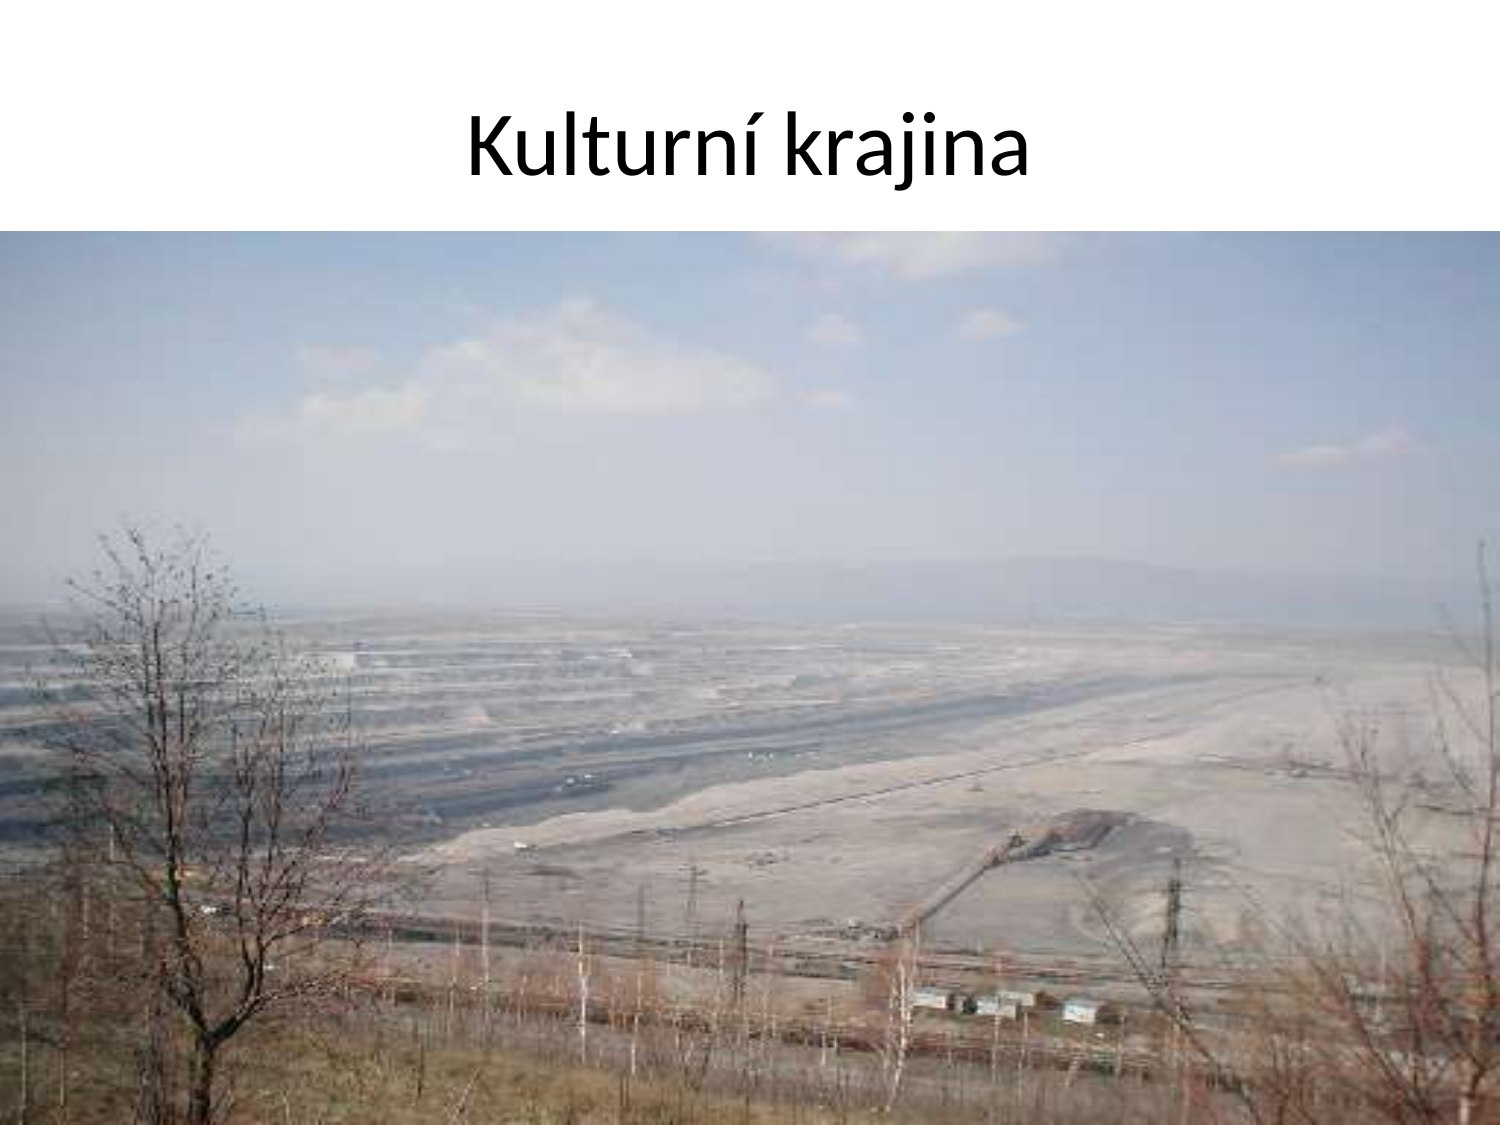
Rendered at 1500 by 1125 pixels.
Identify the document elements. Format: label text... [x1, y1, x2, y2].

title Kulturní krajina [75, 45, 1425, 231]
picture [0, 231, 1500, 1125]
